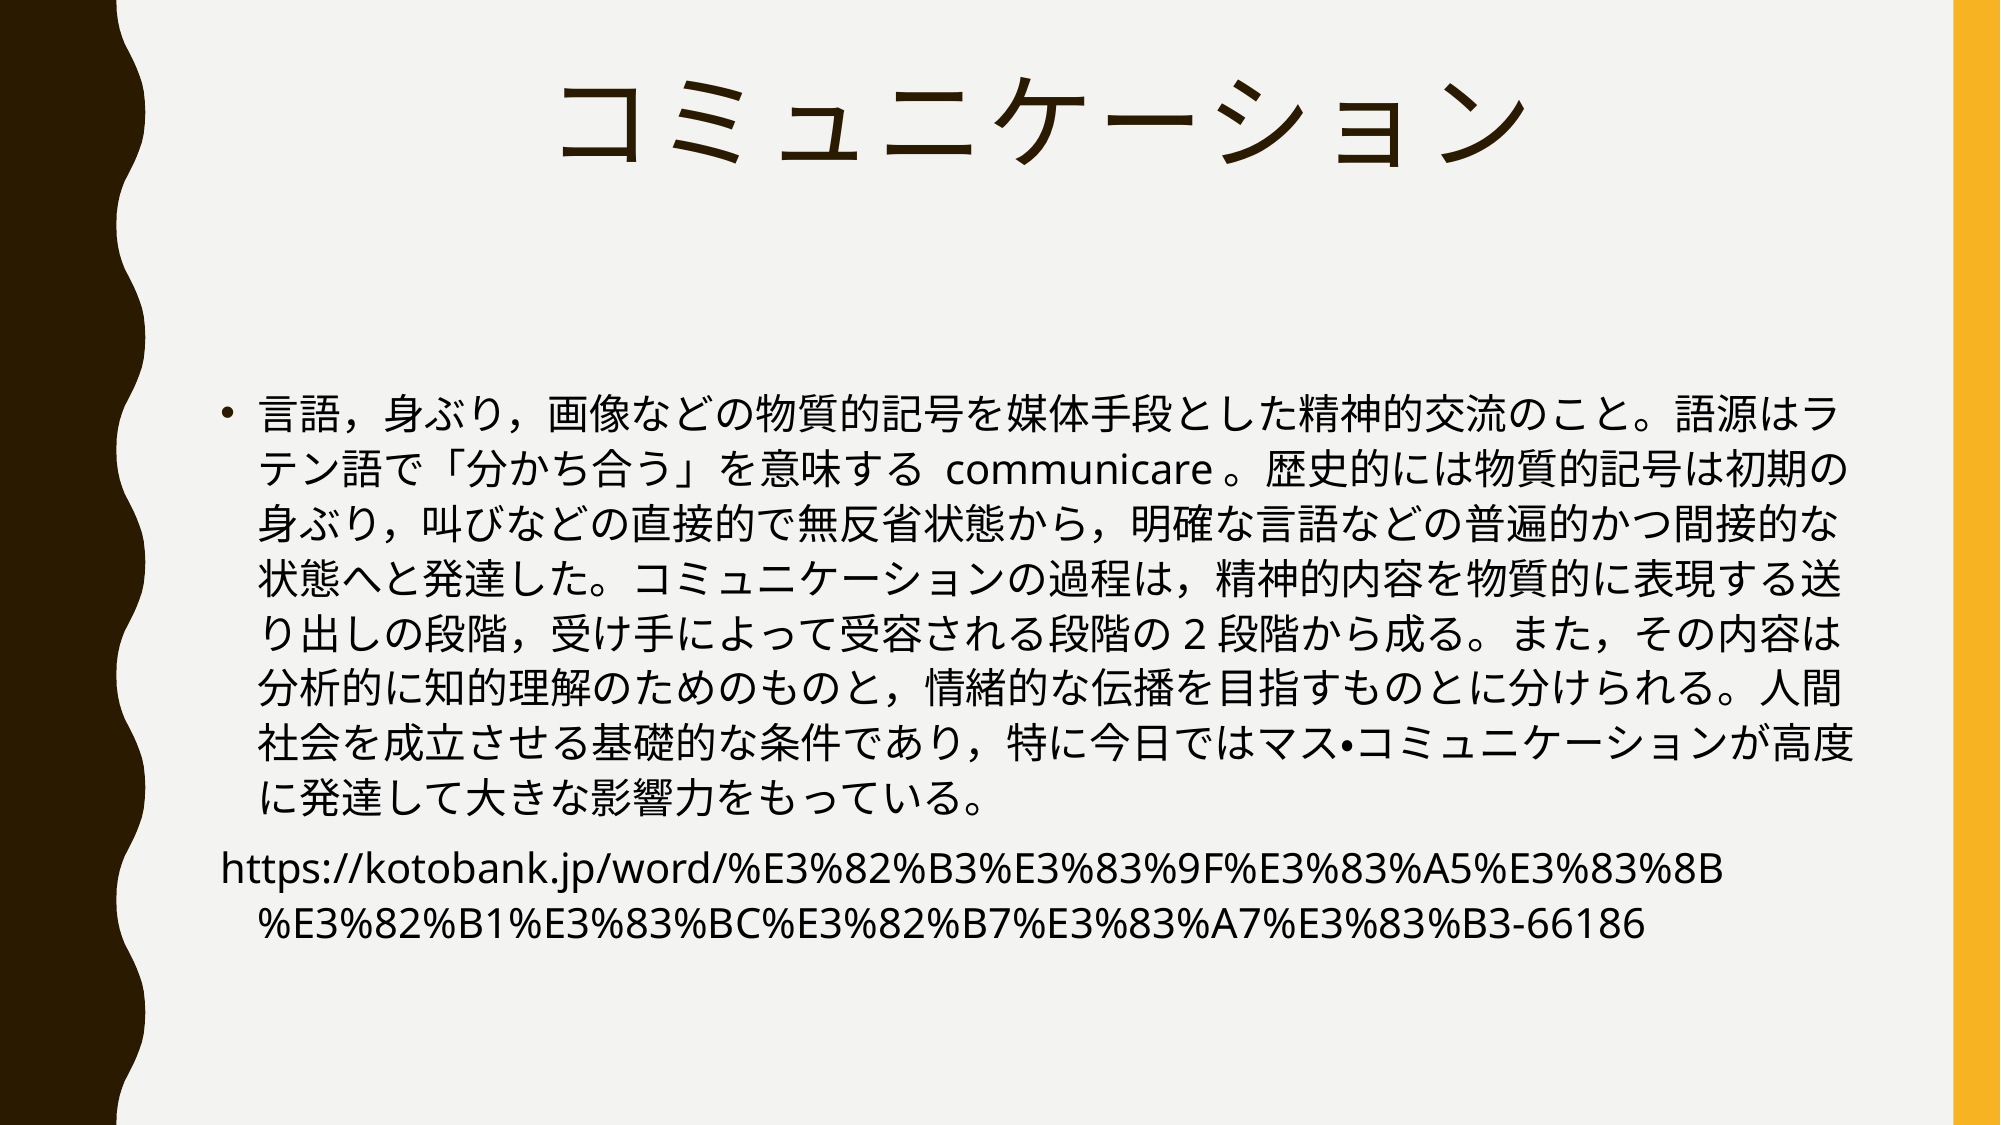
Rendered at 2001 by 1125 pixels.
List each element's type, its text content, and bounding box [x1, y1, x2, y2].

title コミュニケーション [205, 62, 1875, 308]
list 言語，身ぶり，画像などの物質的記号を媒体手段とした精神的交流のこと。語源はラテン語で「分かち合う」を意味する communicare。歴史的には物質的記号は初期の身ぶり，叫びなどの直接的で無反省状態から，明確な言語などの普遍的かつ間接的な状態へと発達した。コミュニケーションの過程は，精神的内容を物質的に表現する送り出しの段階，受け手によって受容される段階の2段階から成る。また，その内容は分析的に知的理解のためのものと，情緒的な伝播を目指すものとに分けられる。人間社会を成立させる基礎的な条件であり，特に今日ではマス・コミュニケーションが高度に発達して大きな影響力をもっている。 https://kotobank.jp/word/%E3%82%B3%E3%83%9F%E3%83%A5%E3%83%8B%E3%82%B1%E3%83%BC%E3%82%B7%E3%83%A7%E3%83%B3-66186 [205, 375, 1875, 965]
